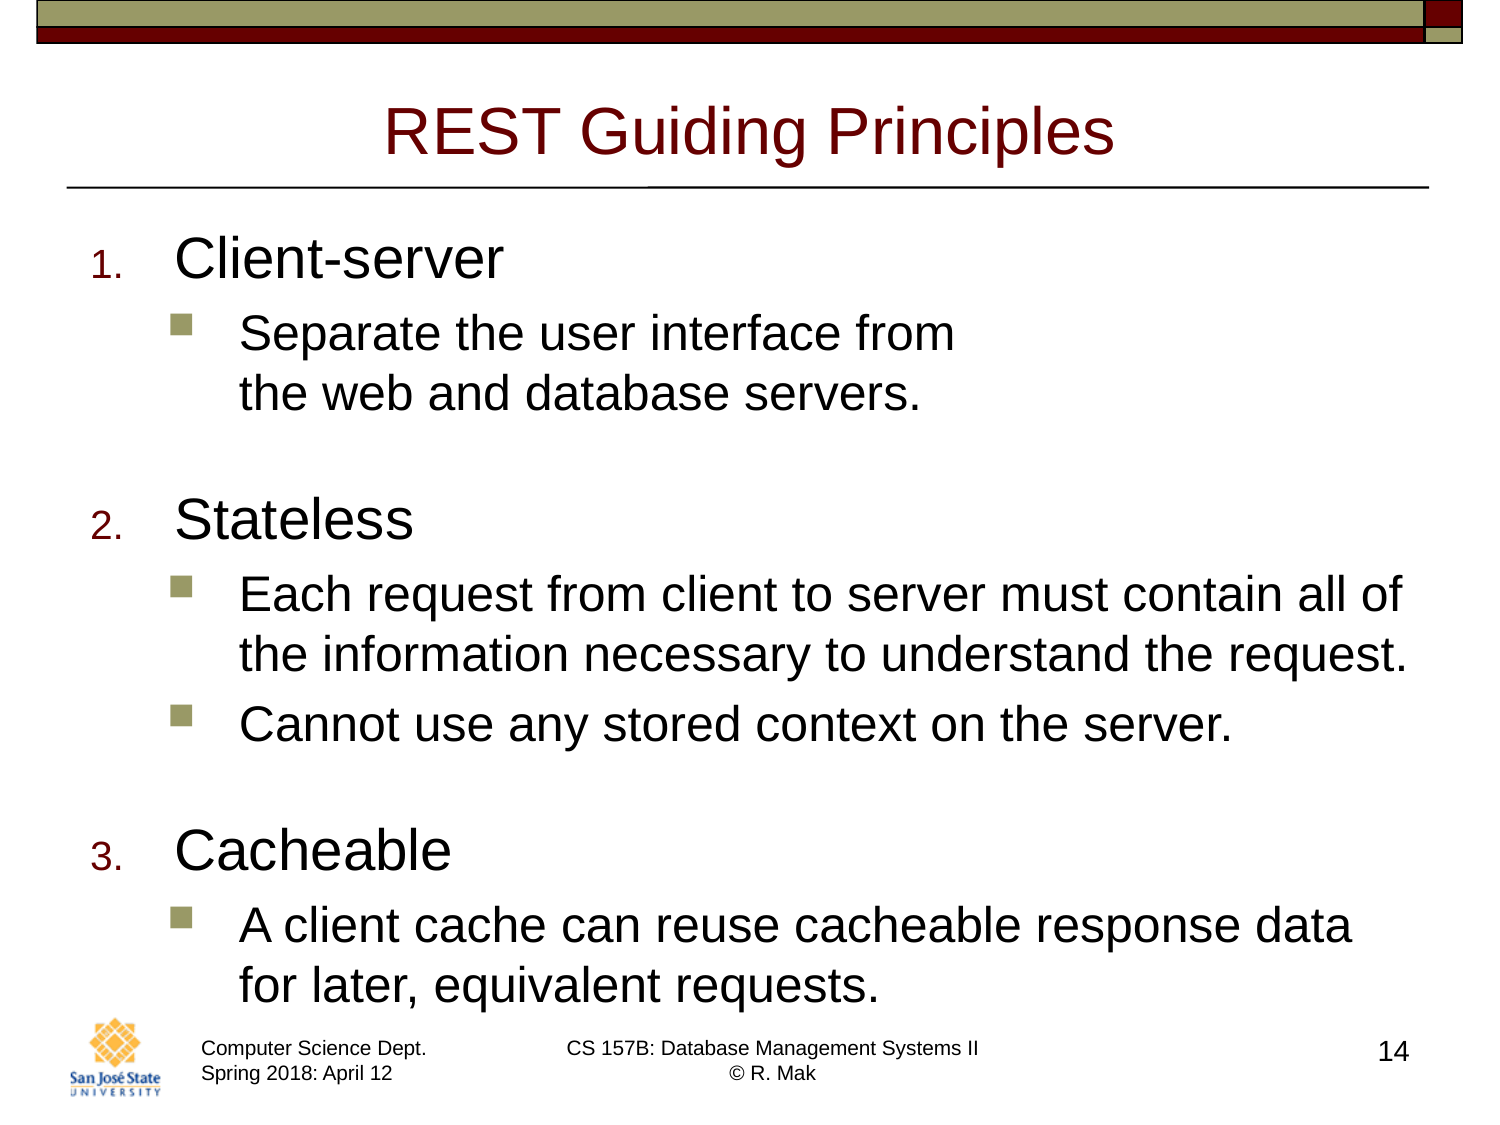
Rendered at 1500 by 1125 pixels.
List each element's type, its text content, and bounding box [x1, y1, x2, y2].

list Client-server Separate the user interface from the web and database servers. Stateless Each request from client to server must contain all of the information necessary to understand the request. Cannot use any stored context on the server. Cacheable A client cache can reuse cacheable response data for later, equivalent requests. [75, 212, 1425, 1006]
title REST Guiding Principles [75, 67, 1425, 175]
picture [60, 1012, 166, 1112]
slide_number 14 [1305, 1025, 1425, 1100]
